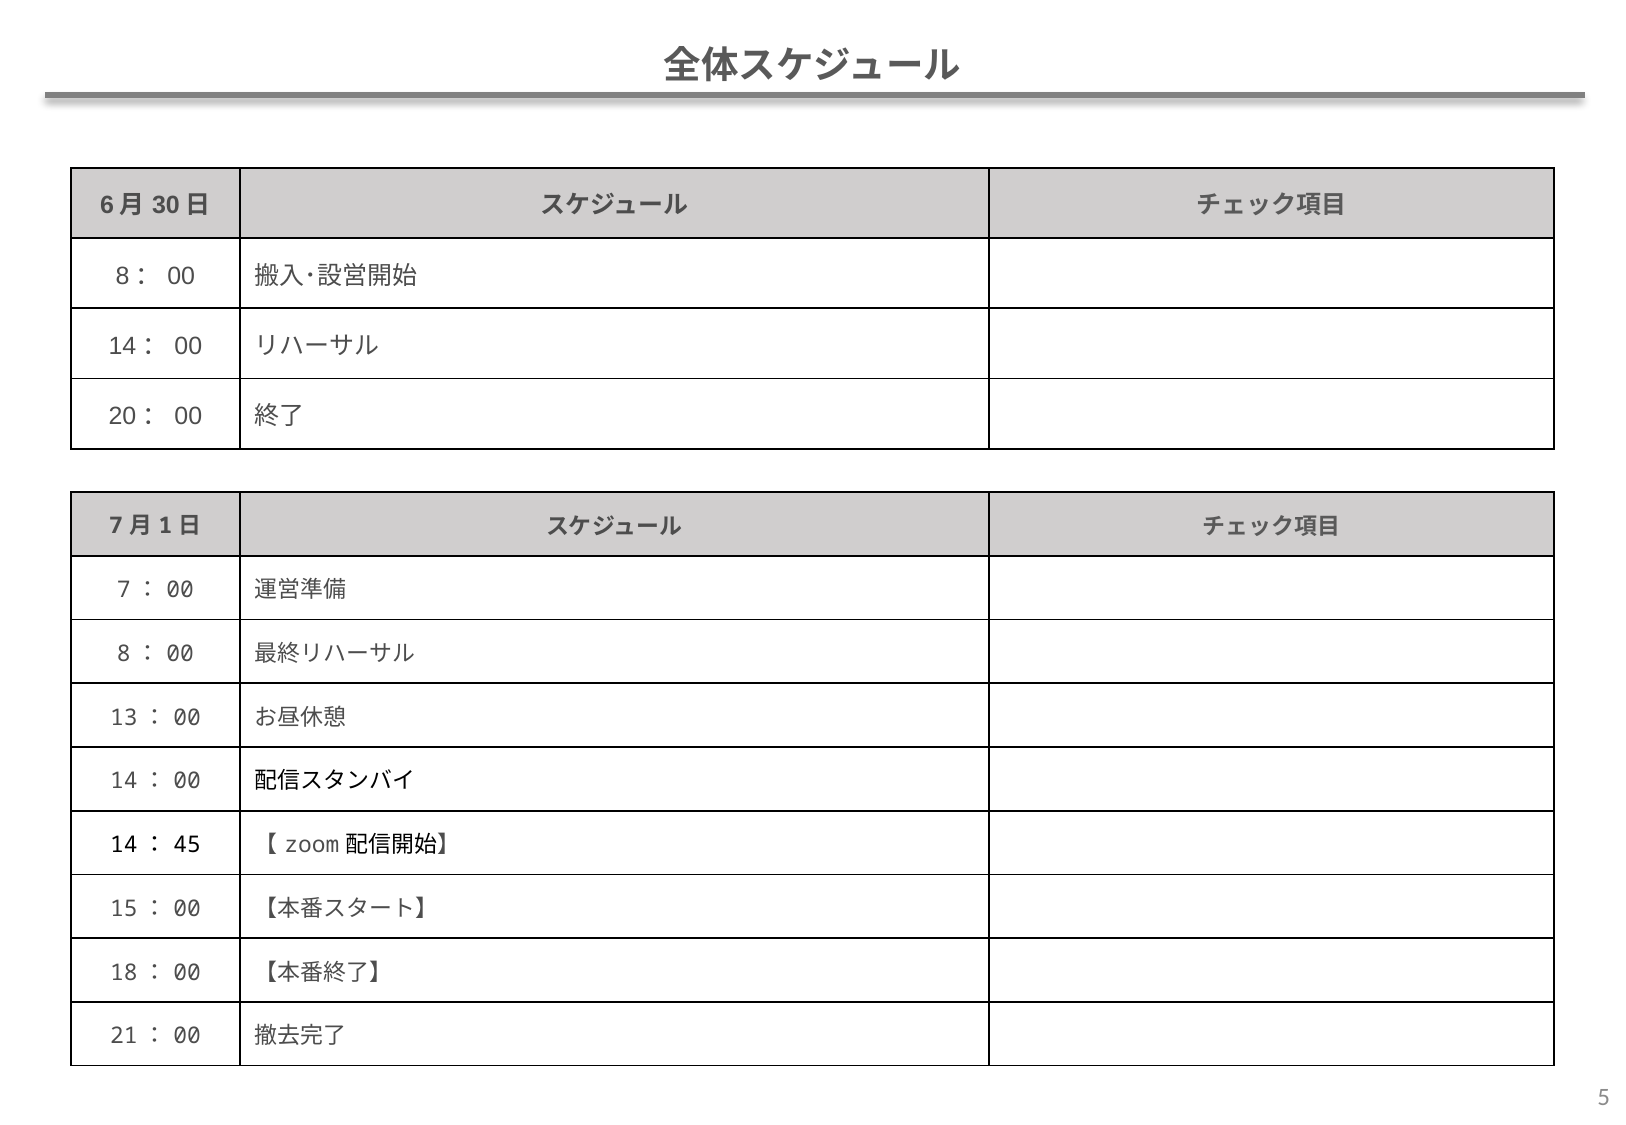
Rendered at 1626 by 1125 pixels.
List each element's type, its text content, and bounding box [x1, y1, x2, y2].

table_cell 18：00 [72, 939, 239, 1001]
table_cell 14：45 [72, 812, 239, 874]
table_cell 【本番スタート】 [241, 875, 988, 937]
table_cell [990, 748, 1553, 810]
table_cell 搬入･設営開始 [241, 239, 988, 307]
table_cell [990, 239, 1553, 307]
text_box 全体スケジュール [648, 34, 977, 94]
table_cell 21：00 [72, 1003, 239, 1065]
table_cell 8：00 [72, 620, 239, 682]
table_cell 最終リハーサル [241, 620, 988, 682]
table_cell [990, 875, 1553, 937]
table_cell [990, 684, 1553, 746]
table_cell 撤去完了 [241, 1003, 988, 1065]
table_cell 終了 [241, 379, 988, 448]
table_header 7月1日 [72, 493, 239, 555]
table_cell 13：00 [72, 684, 239, 746]
table_cell 15：00 [72, 875, 239, 937]
table_cell 14：00 [72, 309, 239, 378]
table_header 6月30日 [72, 169, 239, 237]
table_cell 20：00 [72, 379, 239, 448]
table_cell [990, 379, 1553, 448]
table_cell 【zoom配信開始】 [241, 812, 988, 874]
table_cell リハーサル [241, 309, 988, 378]
table_cell [990, 557, 1553, 619]
table_cell 8：00 [72, 239, 239, 307]
table_cell [990, 620, 1553, 682]
table_header スケジュール [241, 169, 988, 237]
table_cell 7：00 [72, 557, 239, 619]
slide_number 5 [1259, 1065, 1625, 1125]
table_cell 14：00 [72, 748, 239, 810]
table_header スケジュール [241, 493, 988, 555]
table_cell [990, 1003, 1553, 1065]
table_header チェック項目 [990, 169, 1553, 237]
table_cell 【本番終了】 [241, 939, 988, 1001]
table_cell 配信スタンバイ [241, 748, 988, 810]
table_cell 運営準備 [241, 557, 988, 619]
table_cell [990, 939, 1553, 1001]
table_cell [990, 812, 1553, 874]
table_cell [990, 309, 1553, 378]
table_header チェック項目 [990, 493, 1553, 555]
table_cell お昼休憩 [241, 684, 988, 746]
